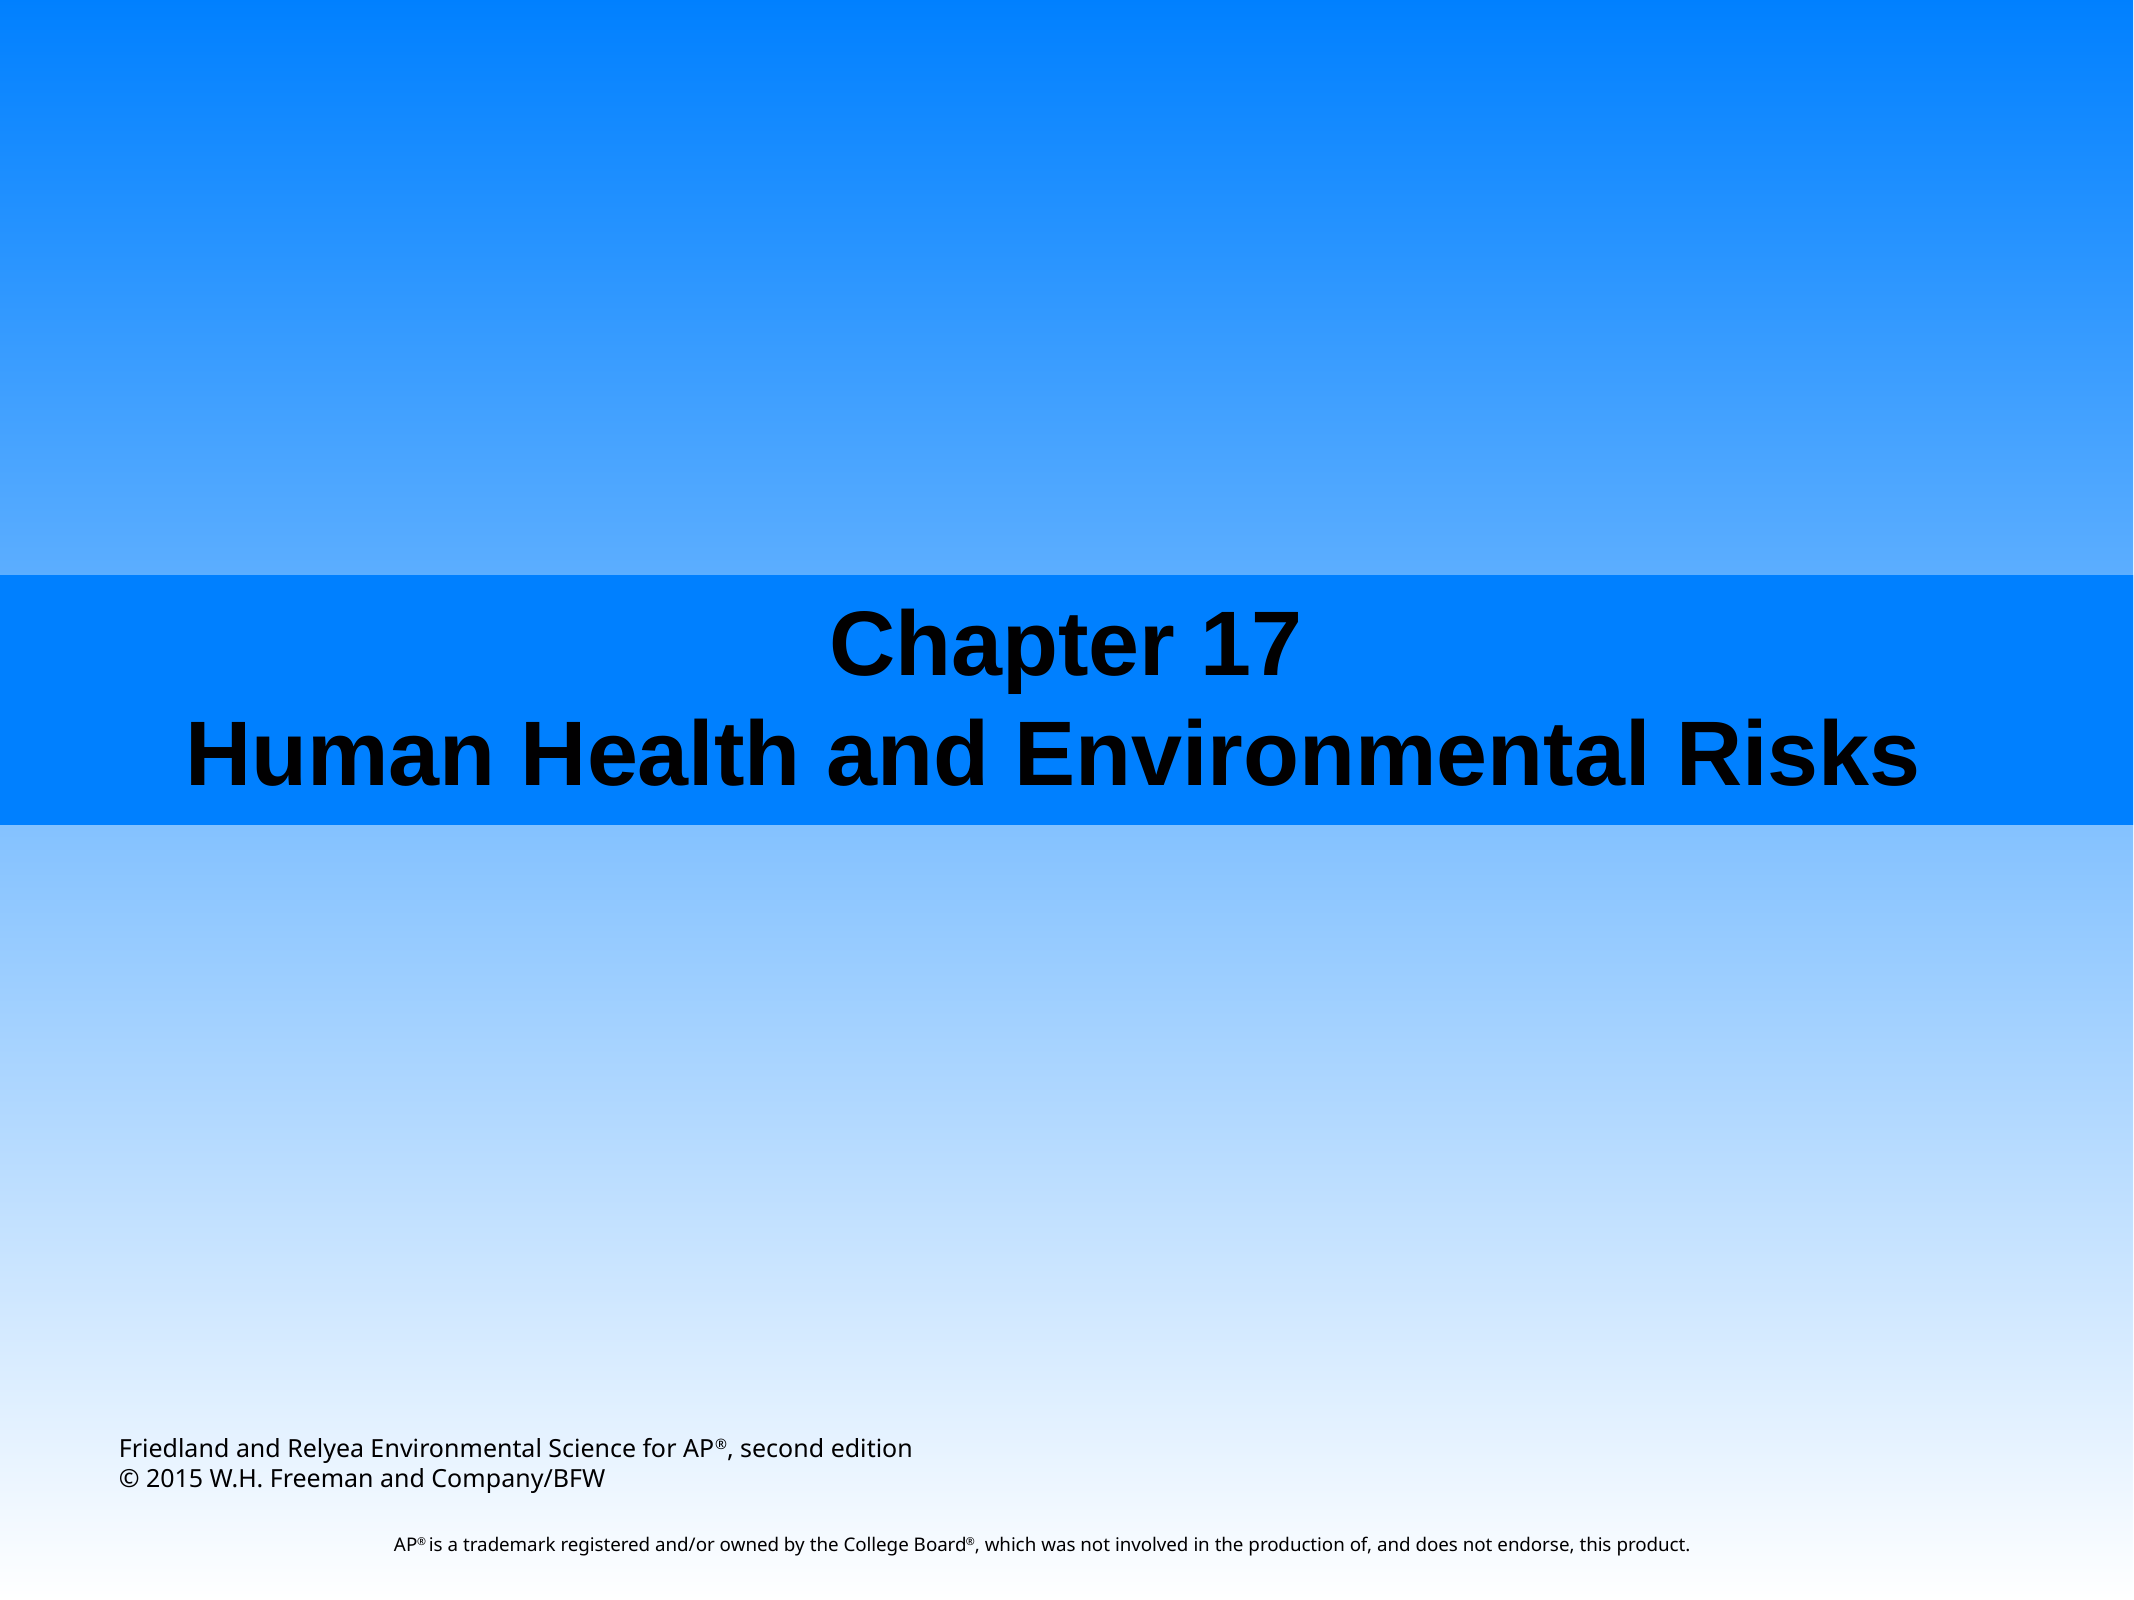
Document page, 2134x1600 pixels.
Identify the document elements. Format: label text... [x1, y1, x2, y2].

text_box Chapter 17 Human Health and Environmental Risks [0, 575, 2134, 825]
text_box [103, 1424, 1984, 1564]
